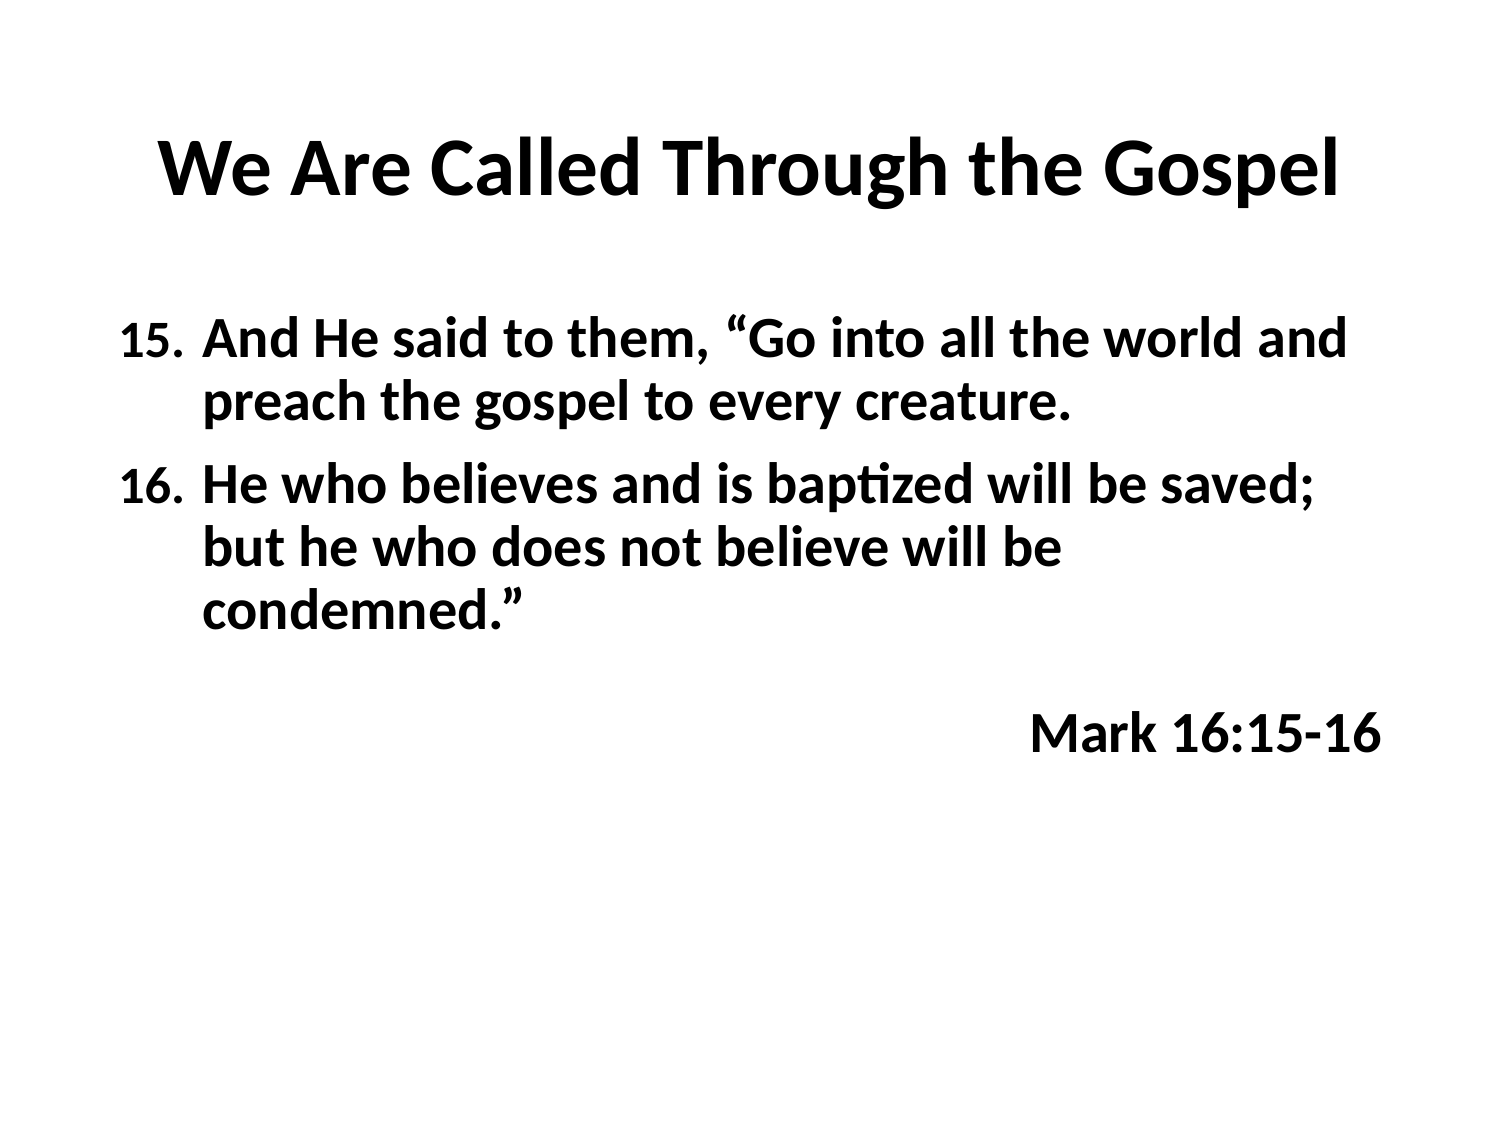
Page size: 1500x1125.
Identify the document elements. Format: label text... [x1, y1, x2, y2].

list And He said to them, “Go into all the world and preach the gospel to every creature. He who believes and is baptized will be saved; but he who does not believe will be condemned.” Mark 16:15-16 [103, 299, 1397, 1014]
title We Are Called Through the Gospel [103, 59, 1397, 278]
